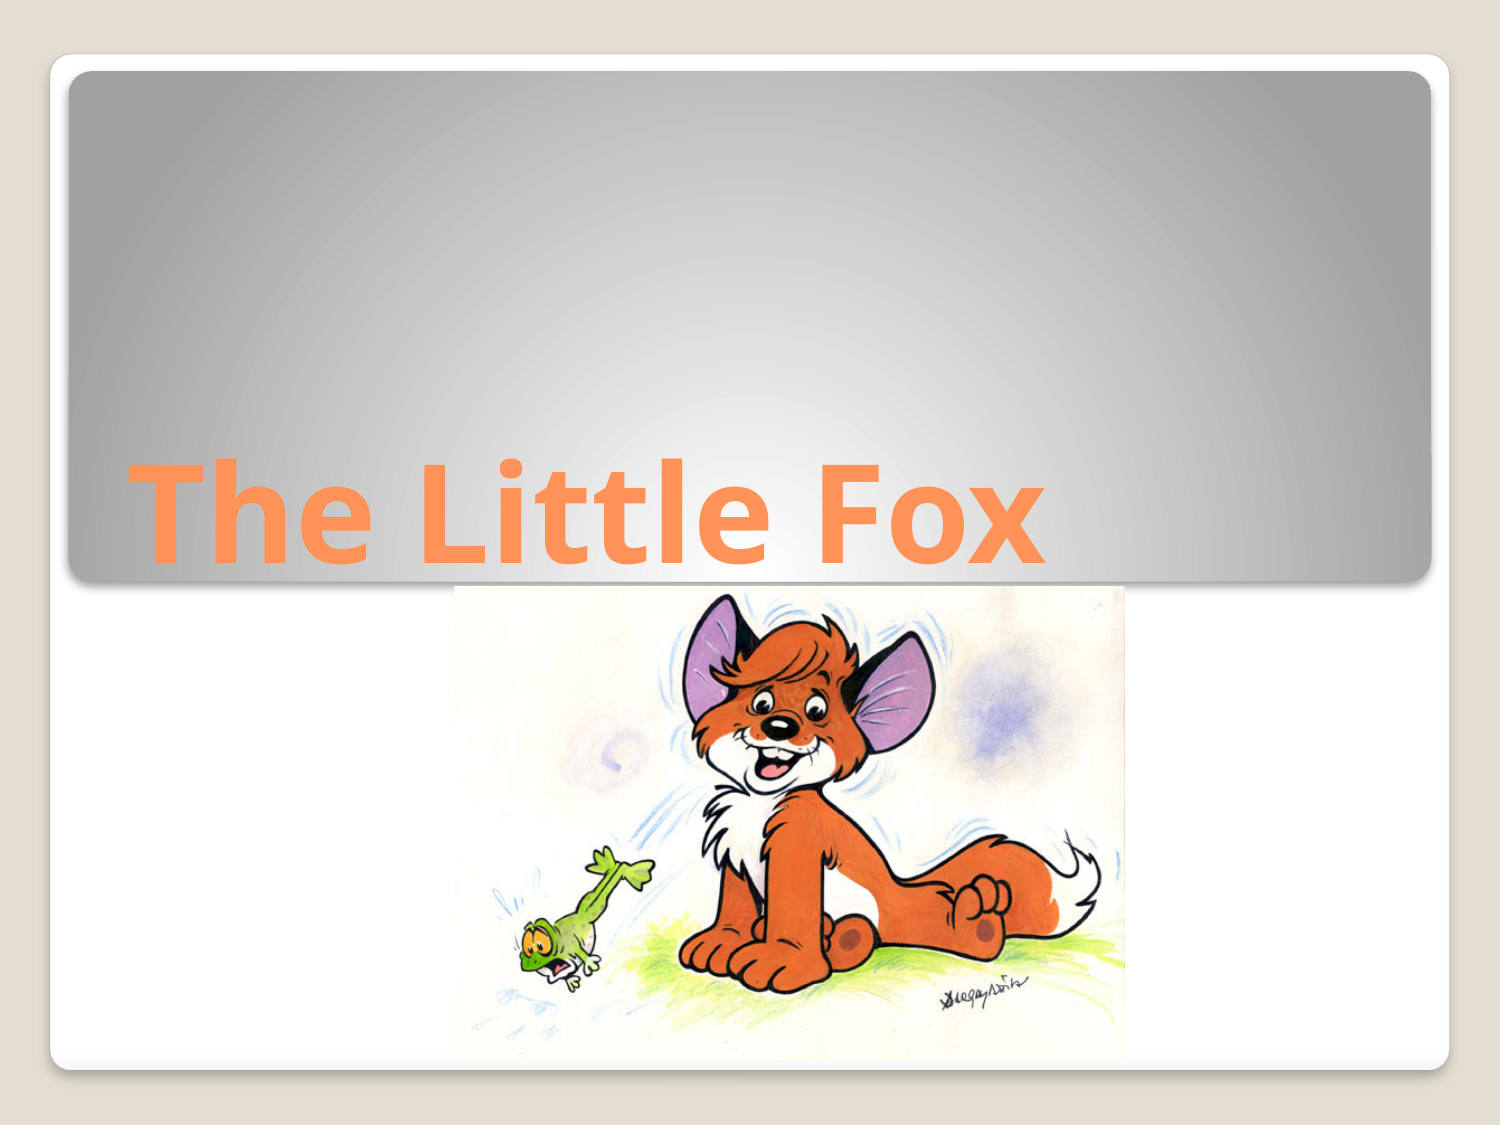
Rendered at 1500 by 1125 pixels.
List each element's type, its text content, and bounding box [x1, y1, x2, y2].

title The Little Fox [118, 298, 1394, 599]
picture [454, 585, 1125, 1059]
